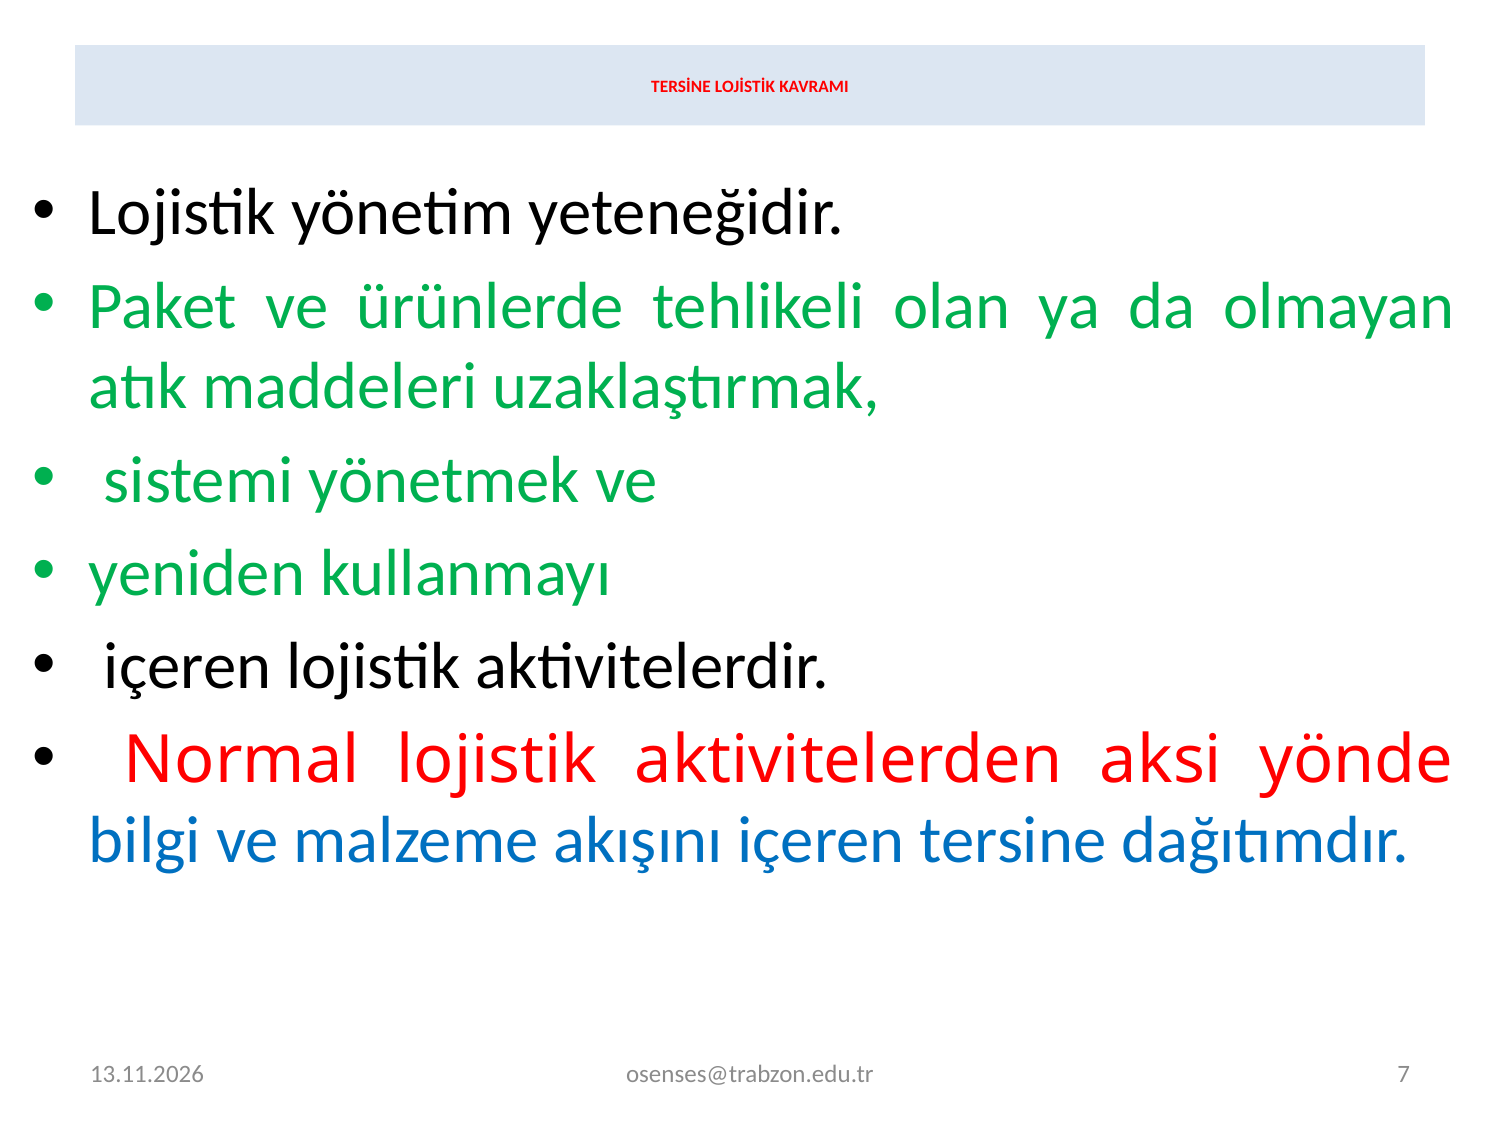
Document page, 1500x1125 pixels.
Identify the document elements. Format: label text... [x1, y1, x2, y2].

slide_number 7 [1074, 1042, 1425, 1103]
list Lojistik yönetim yeteneğidir. Paket ve ürünlerde tehlikeli olan ya da olmayan atık maddeleri uzaklaştırmak, sistemi yönetmek ve yeniden kullanmayı içeren lojistik aktivitelerdir. Normal lojistik aktivitelerden aksi yönde bilgi ve malzeme akışını içeren tersine dağıtımdır. [17, 160, 1471, 1106]
title TERSİNE LOJİSTİK KAVRAMI [75, 45, 1425, 126]
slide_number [75, 1042, 425, 1103]
footer osenses@trabzon.edu.tr [512, 1042, 988, 1103]
